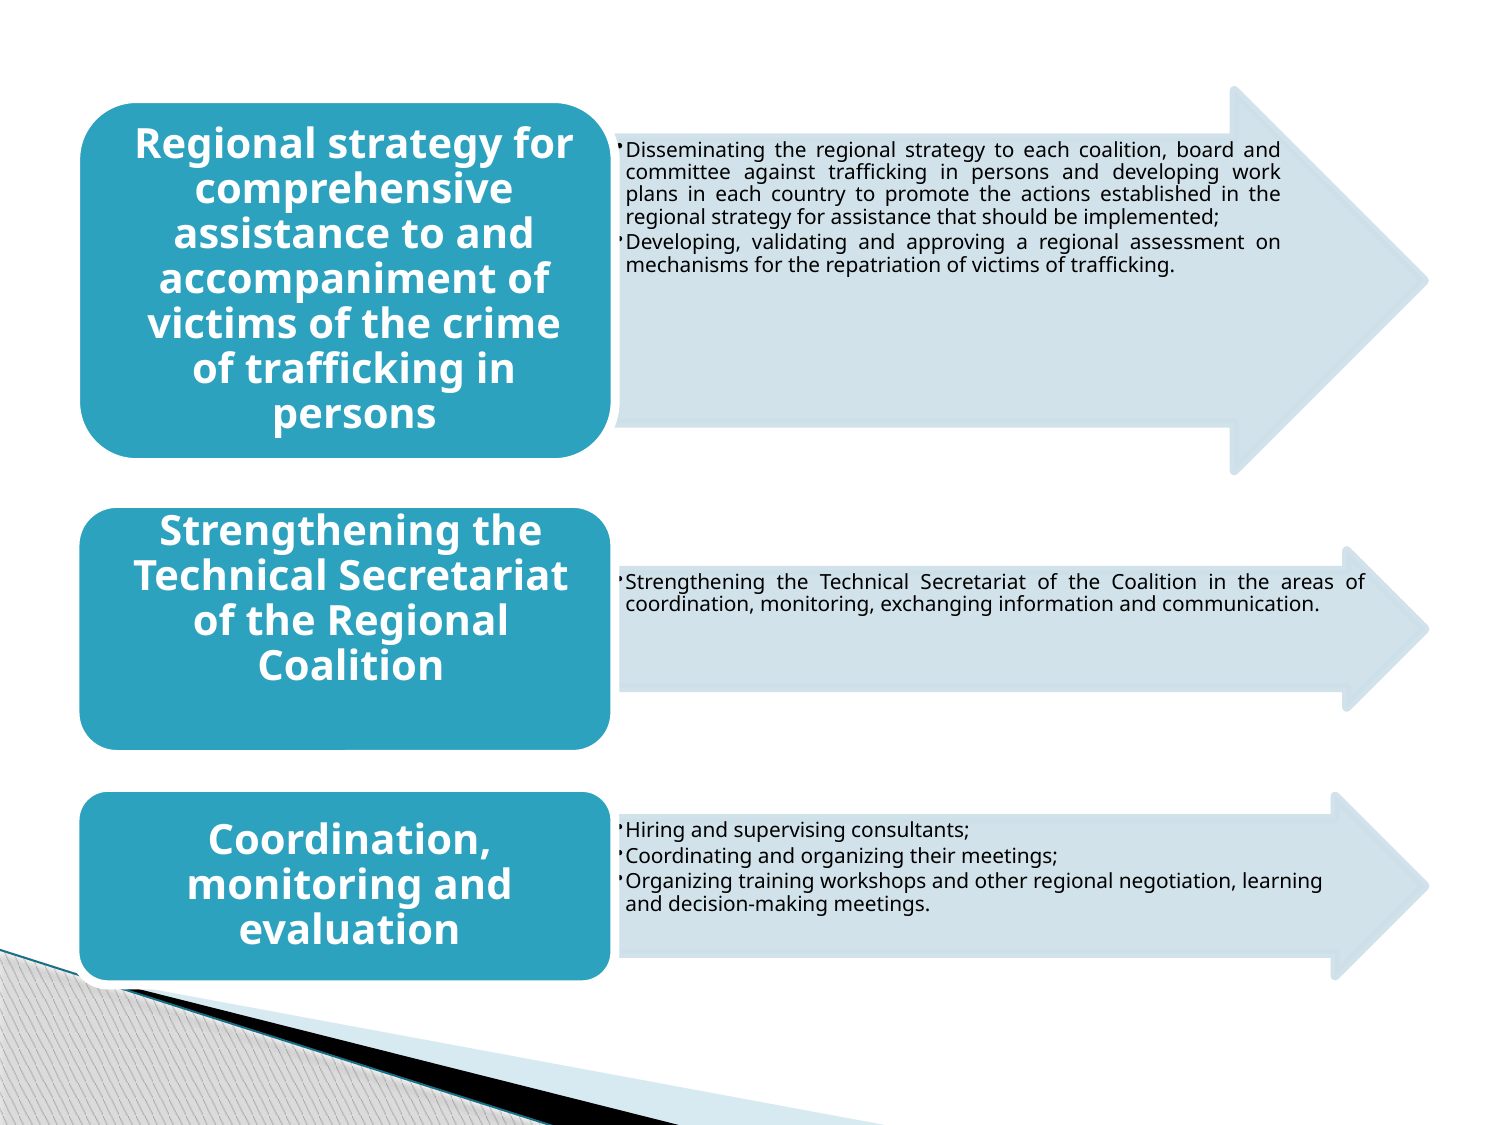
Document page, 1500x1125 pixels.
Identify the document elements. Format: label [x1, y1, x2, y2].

list [74, 89, 1426, 986]
